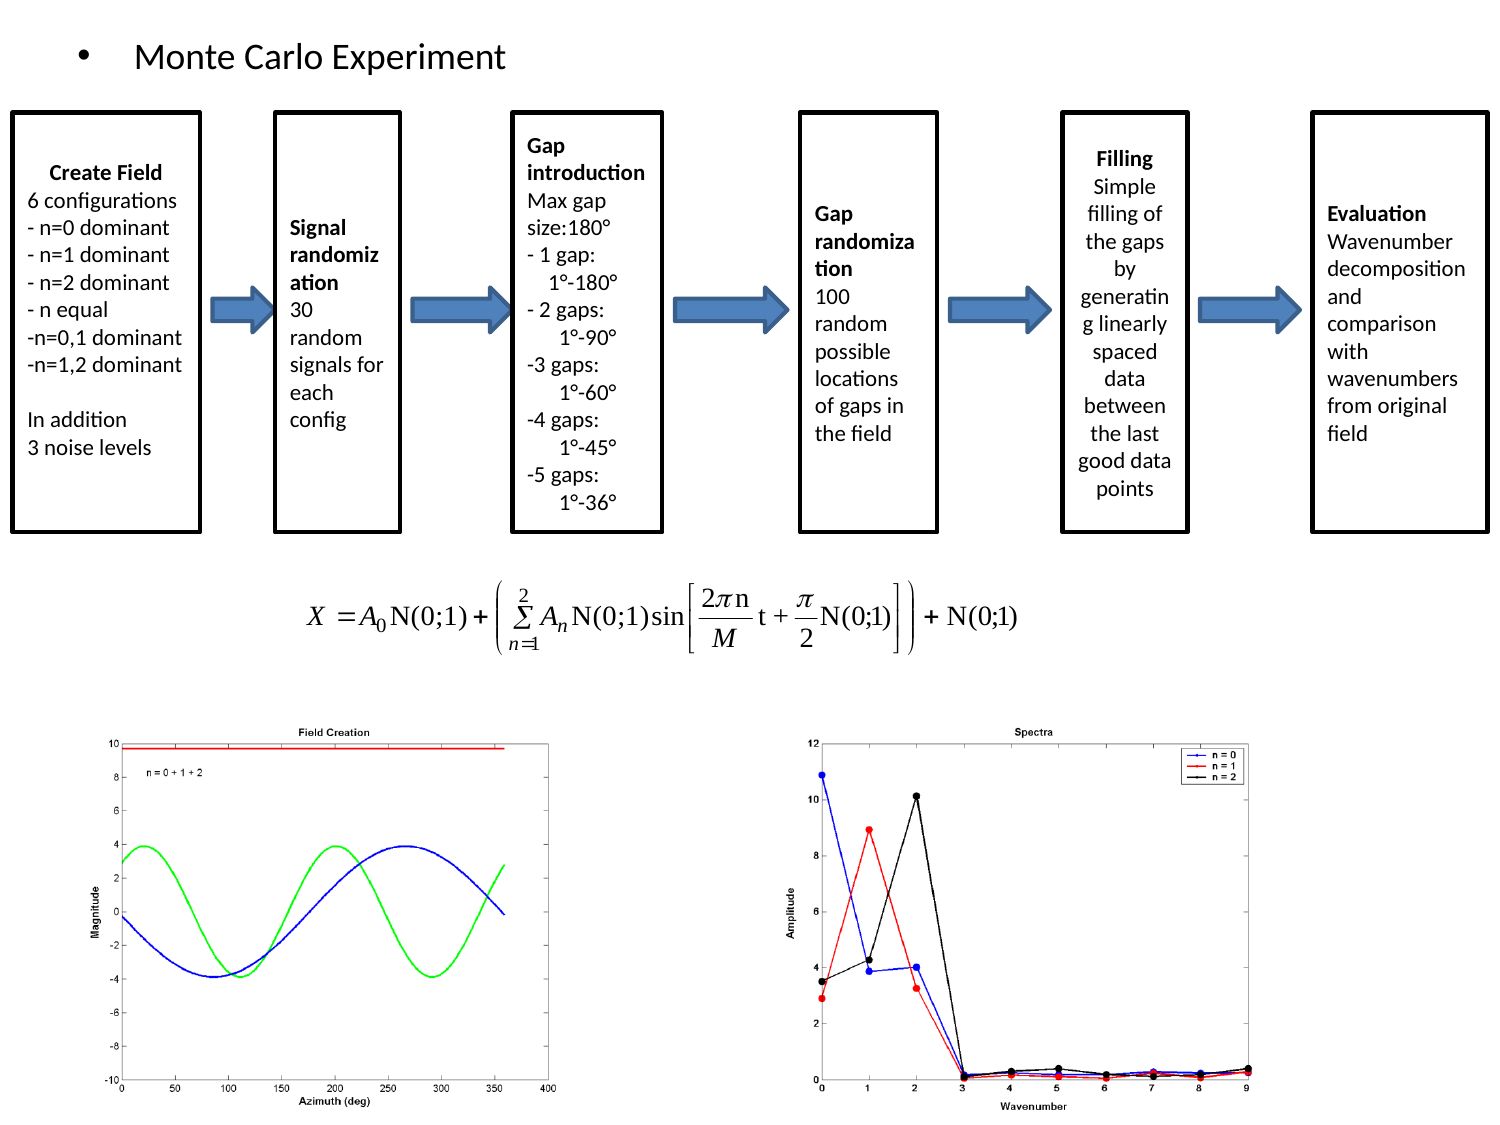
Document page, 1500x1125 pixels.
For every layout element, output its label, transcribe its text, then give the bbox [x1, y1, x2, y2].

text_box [299, 574, 1024, 664]
text_box Gap randomization 100 random possible locations of gaps in the field [798, 110, 939, 534]
text_box [410, 285, 510, 335]
text_box [672, 285, 790, 335]
picture [749, 712, 1301, 1125]
text_box [1197, 285, 1303, 335]
text_box [210, 285, 273, 335]
list Monte Carlo Experiment [62, 24, 1413, 138]
text_box Filling Simple filling of the gaps by generating linearly spaced data between the last good data points [1060, 110, 1190, 534]
text_box Create Field 6 configurations - n=0 dominant - n=1 dominant - n=2 dominant - n equal -n=0,1 dominant -n=1,2 dominant In addition 3 noise levels [10, 110, 202, 534]
text_box [947, 285, 1053, 335]
text_box Evaluation Wavenumber decomposition and comparison with wavenumbers from original field [1310, 110, 1490, 534]
picture [49, 712, 601, 1125]
text_box Gap introduction Max gap size:180° - 1 gap: 1°-180° - 2 gaps: 1°-90° -3 gaps: 1°-60° -4 gaps: 1°-45° -5 gaps: 1°-36° [510, 110, 664, 534]
text_box Signal randomization 30 random signals for each config [273, 110, 402, 534]
